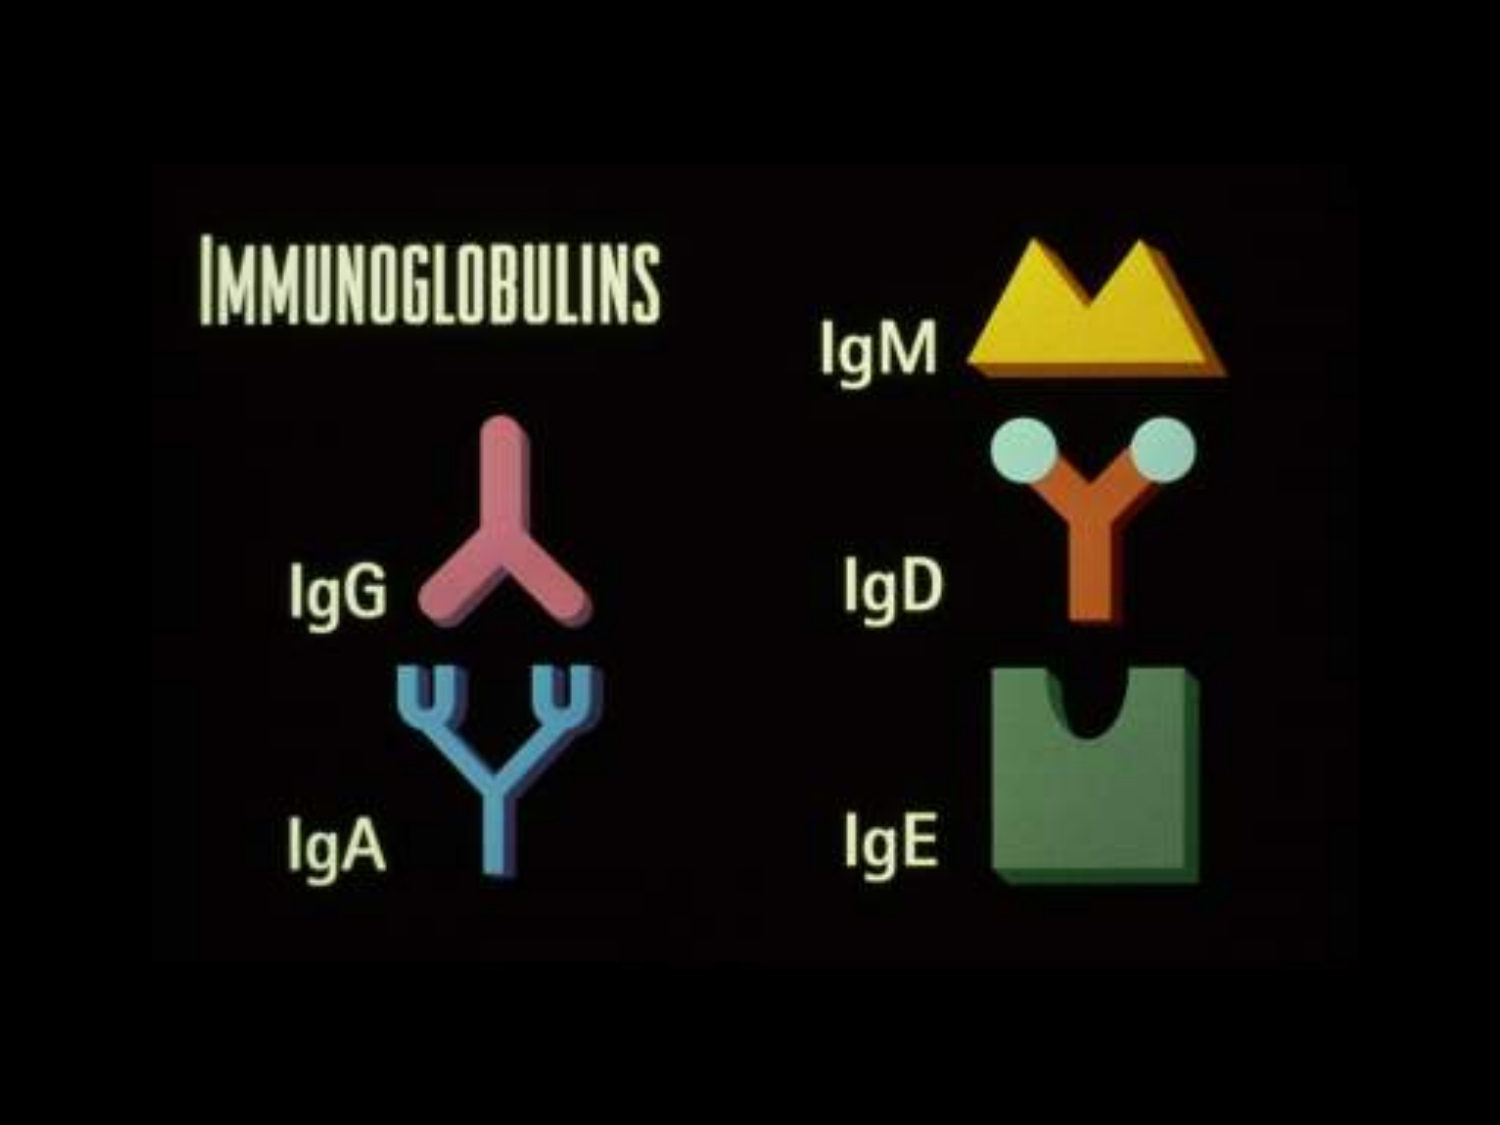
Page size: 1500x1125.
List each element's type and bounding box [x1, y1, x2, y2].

picture [152, 164, 1359, 969]
